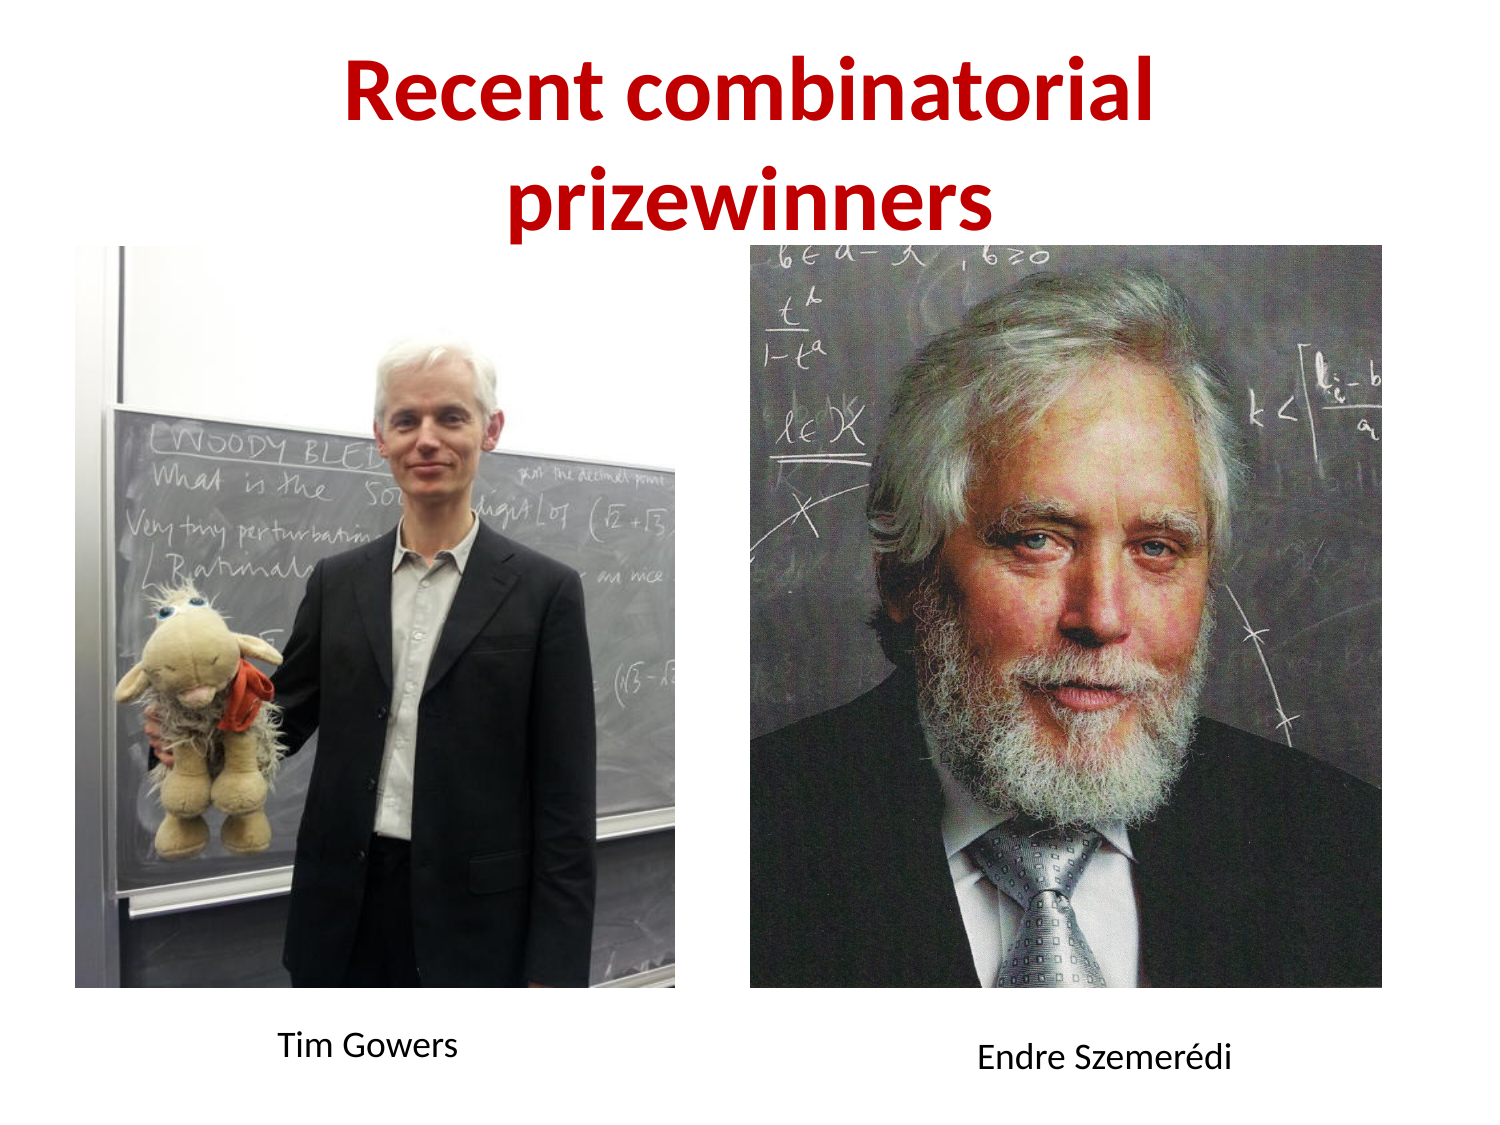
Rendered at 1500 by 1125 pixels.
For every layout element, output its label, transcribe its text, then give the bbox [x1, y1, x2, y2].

title Recent combinatorial prizewinners [75, 45, 1425, 233]
text_box Tim Gowers [262, 1012, 488, 1073]
text_box Endre Szemerédi [962, 1024, 1252, 1085]
picture [74, 246, 676, 988]
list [749, 244, 1382, 988]
